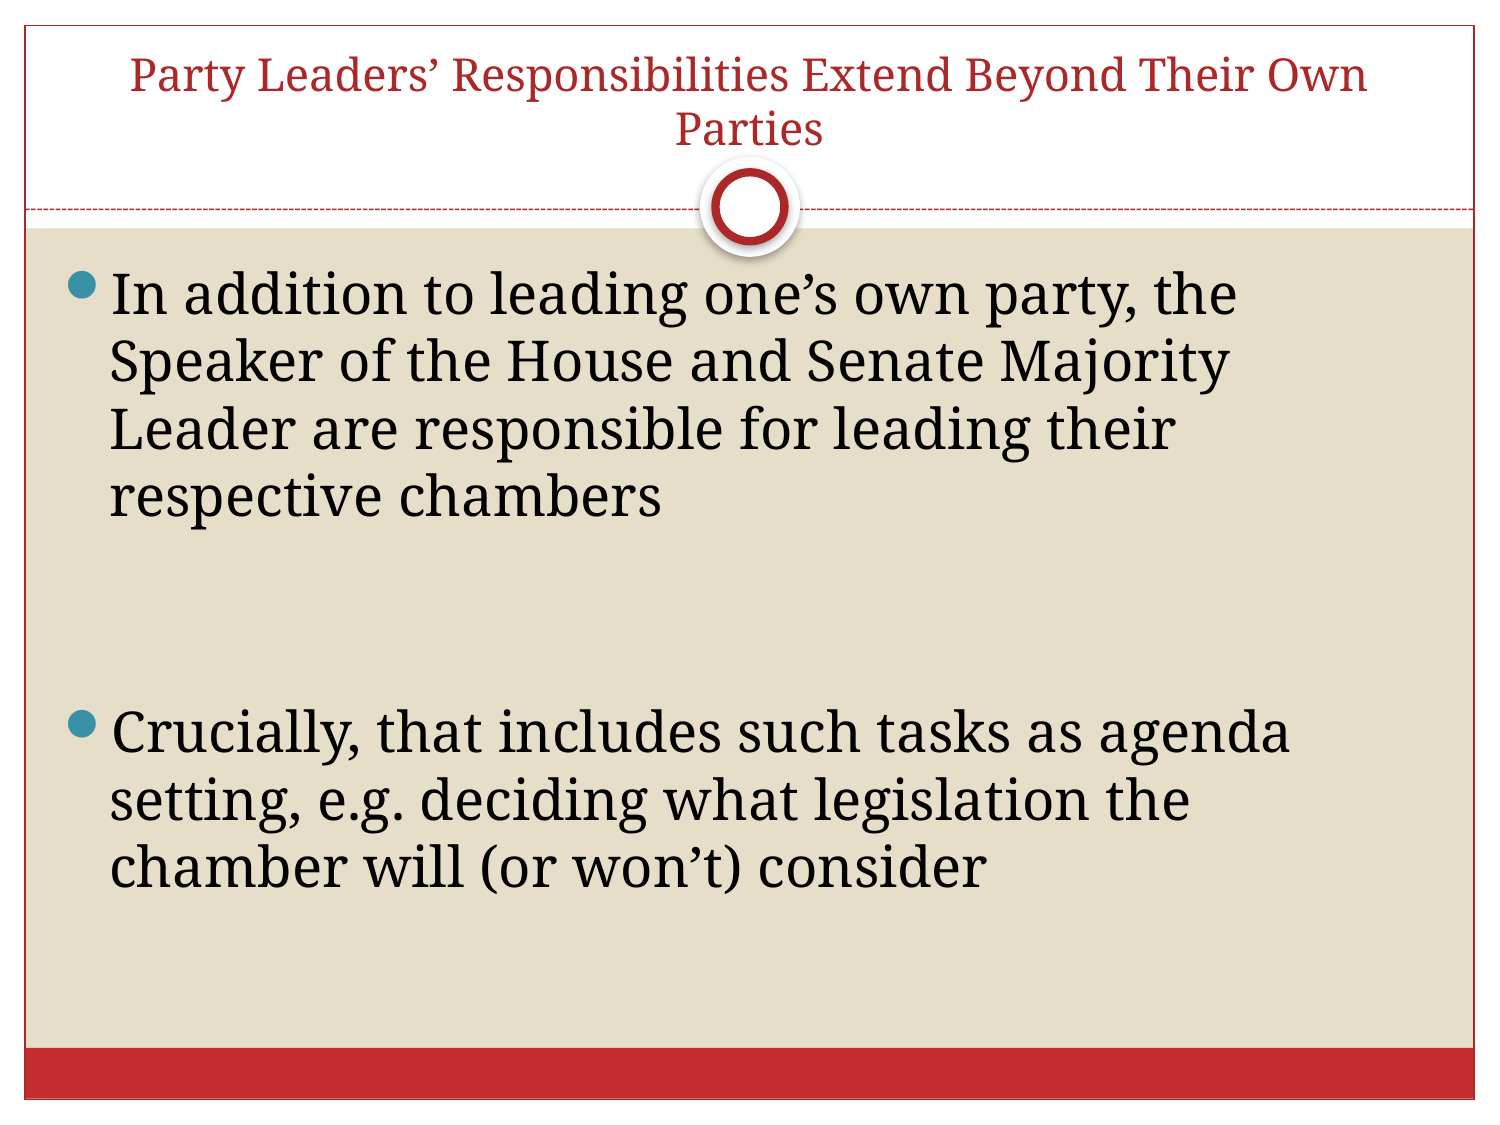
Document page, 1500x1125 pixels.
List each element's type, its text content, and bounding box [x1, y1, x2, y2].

title Party Leaders’ Responsibilities Extend Beyond Their Own Parties [49, 37, 1450, 162]
list In addition to leading one’s own party, the Speaker of the House and Senate Majority Leader are responsible for leading their respective chambers Crucially, that includes such tasks as agenda setting, e.g. deciding what legislation the chamber will (or won’t) consider [49, 250, 1445, 1001]
